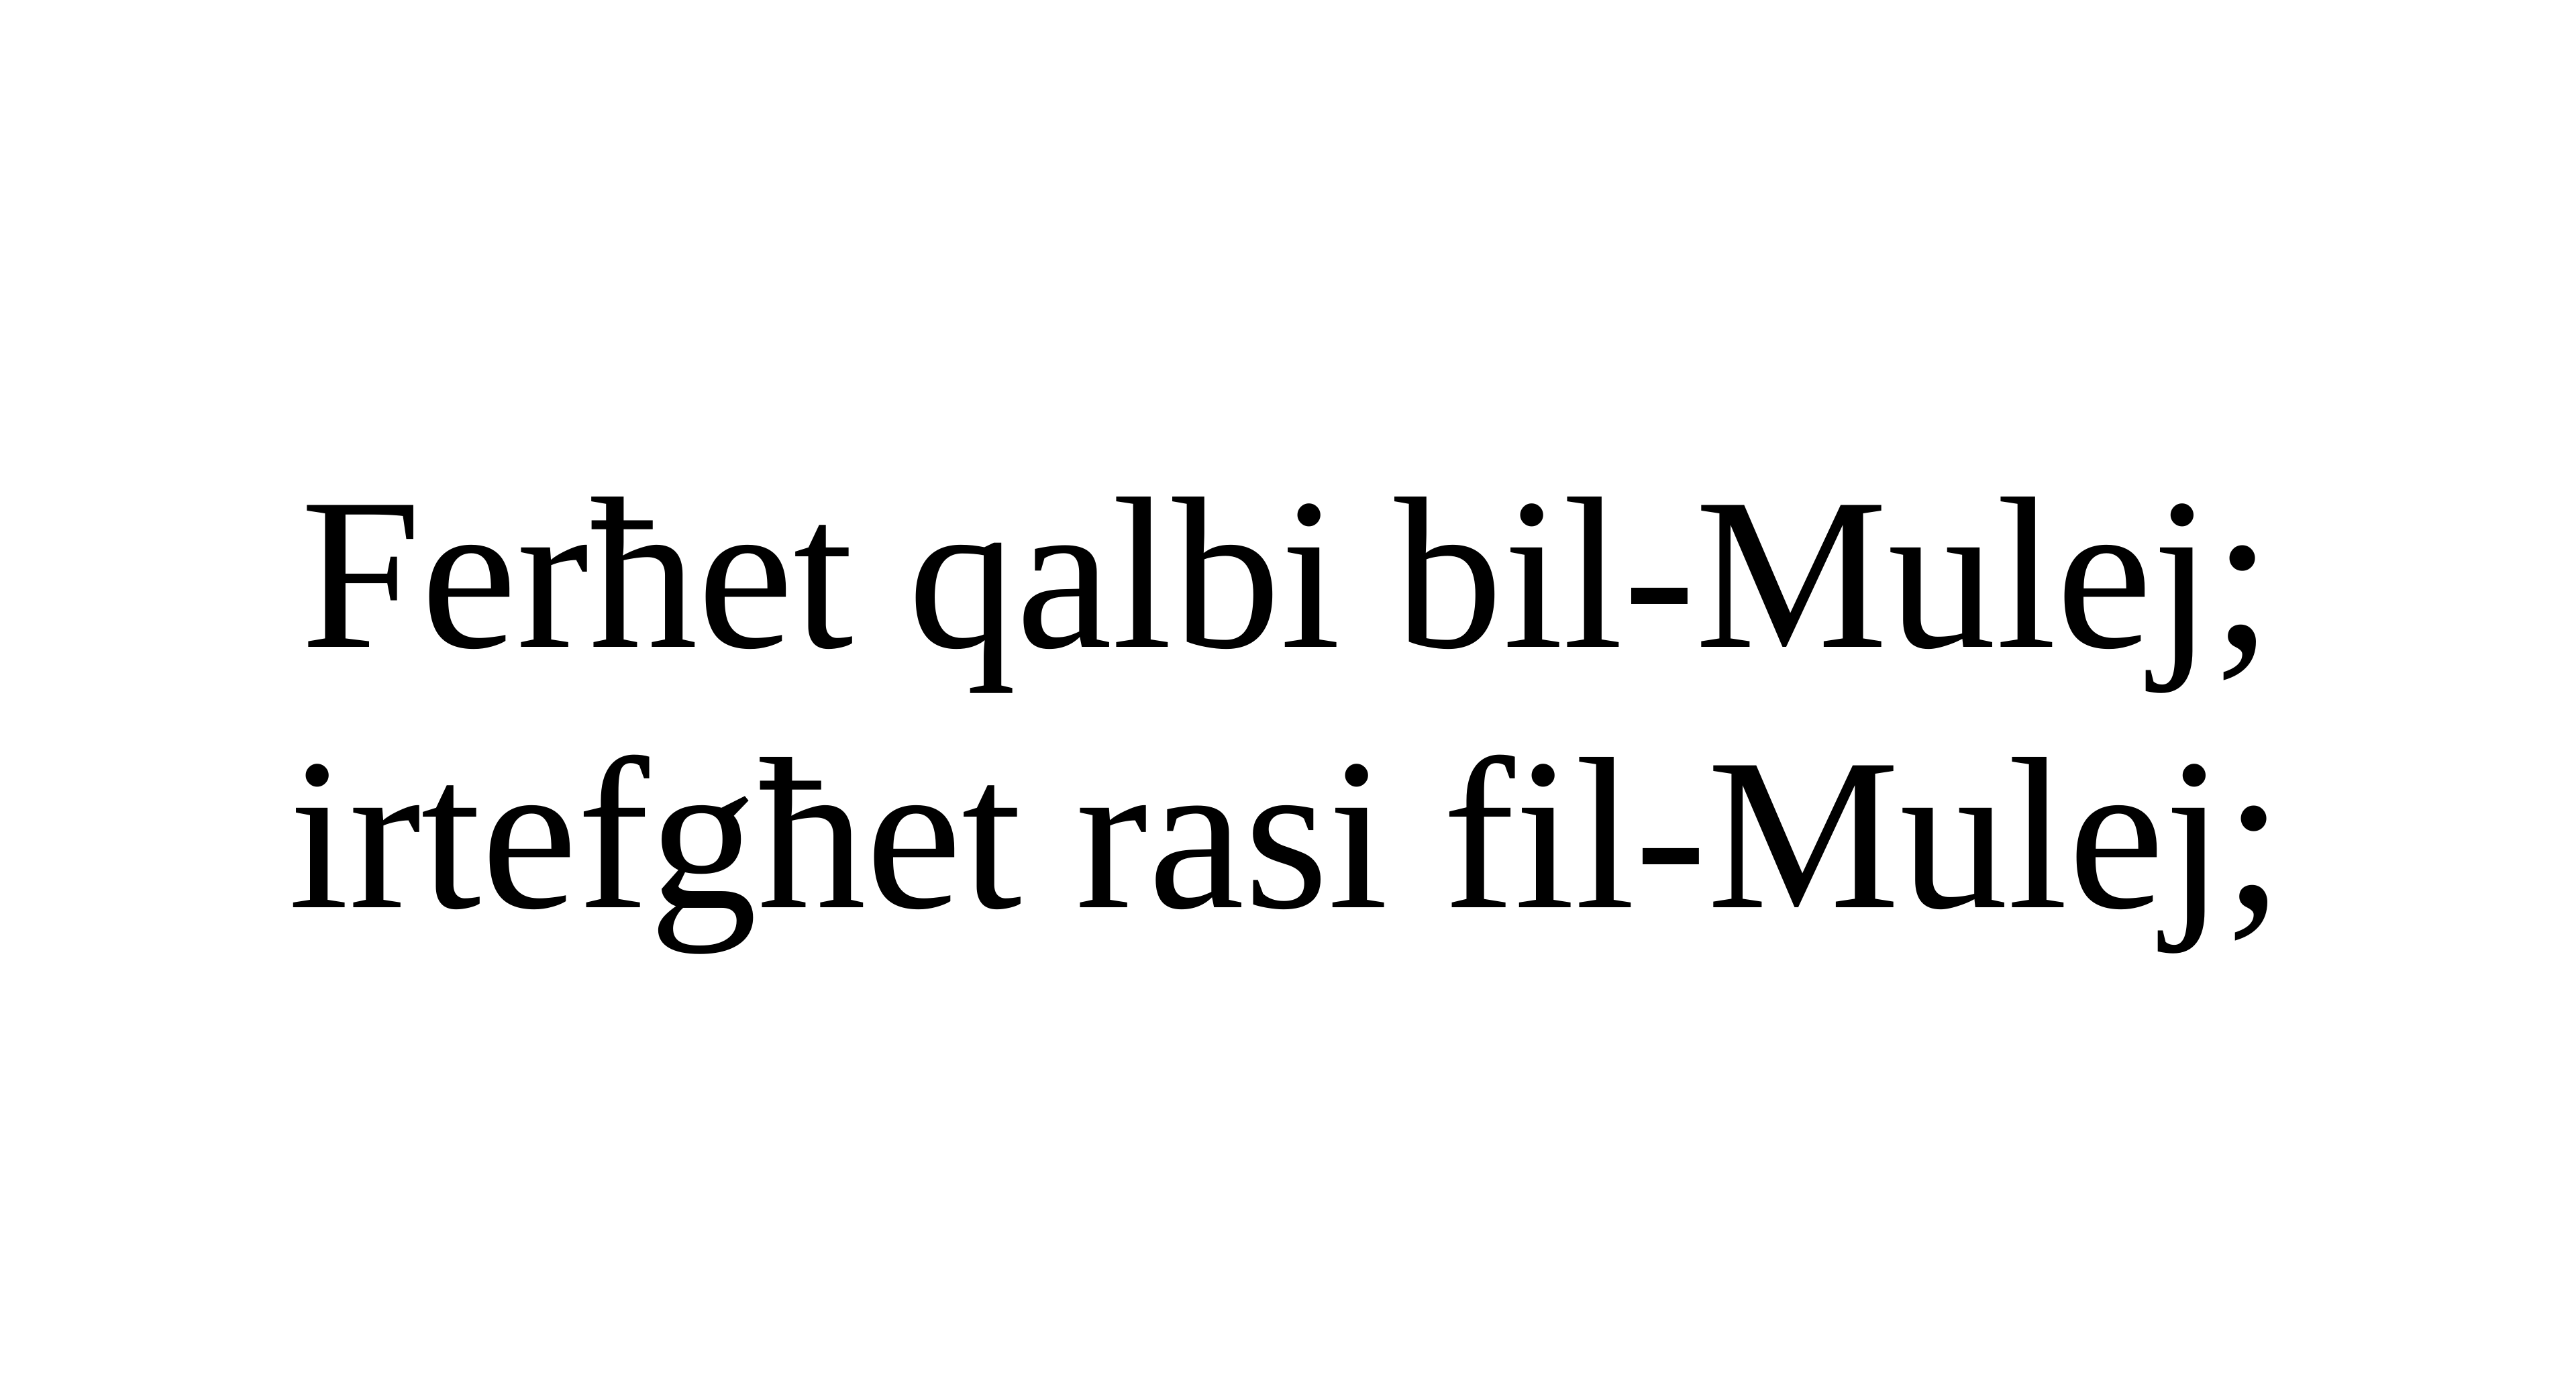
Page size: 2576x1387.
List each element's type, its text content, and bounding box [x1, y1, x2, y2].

text_box Ferħet qalbi bil-Mulej; irtefgħet rasi fil-Mulej; [0, 419, 2576, 962]
